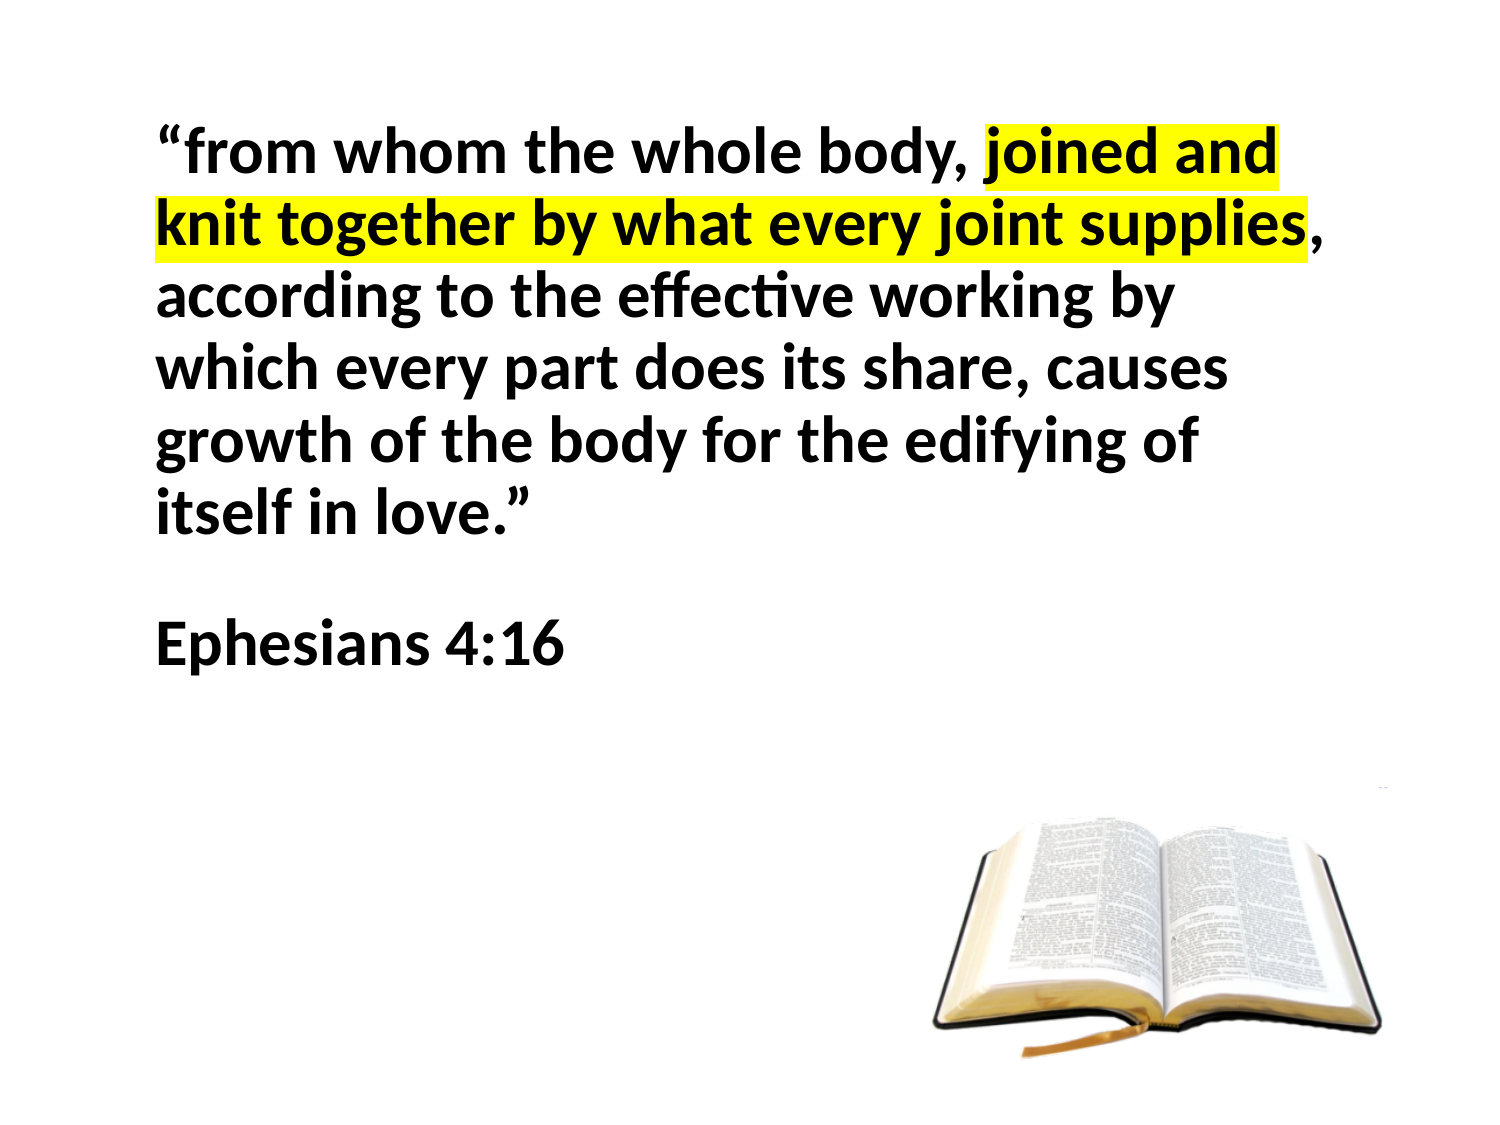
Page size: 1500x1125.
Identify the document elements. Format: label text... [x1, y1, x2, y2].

list “from whom the whole body, joined and knit together by what every joint supplies, according to the effective working by which every part does its share, causes growth of the body for the edifying of itself in love.” Ephesians 4:16 [140, 108, 1363, 1066]
picture [923, 787, 1389, 1066]
